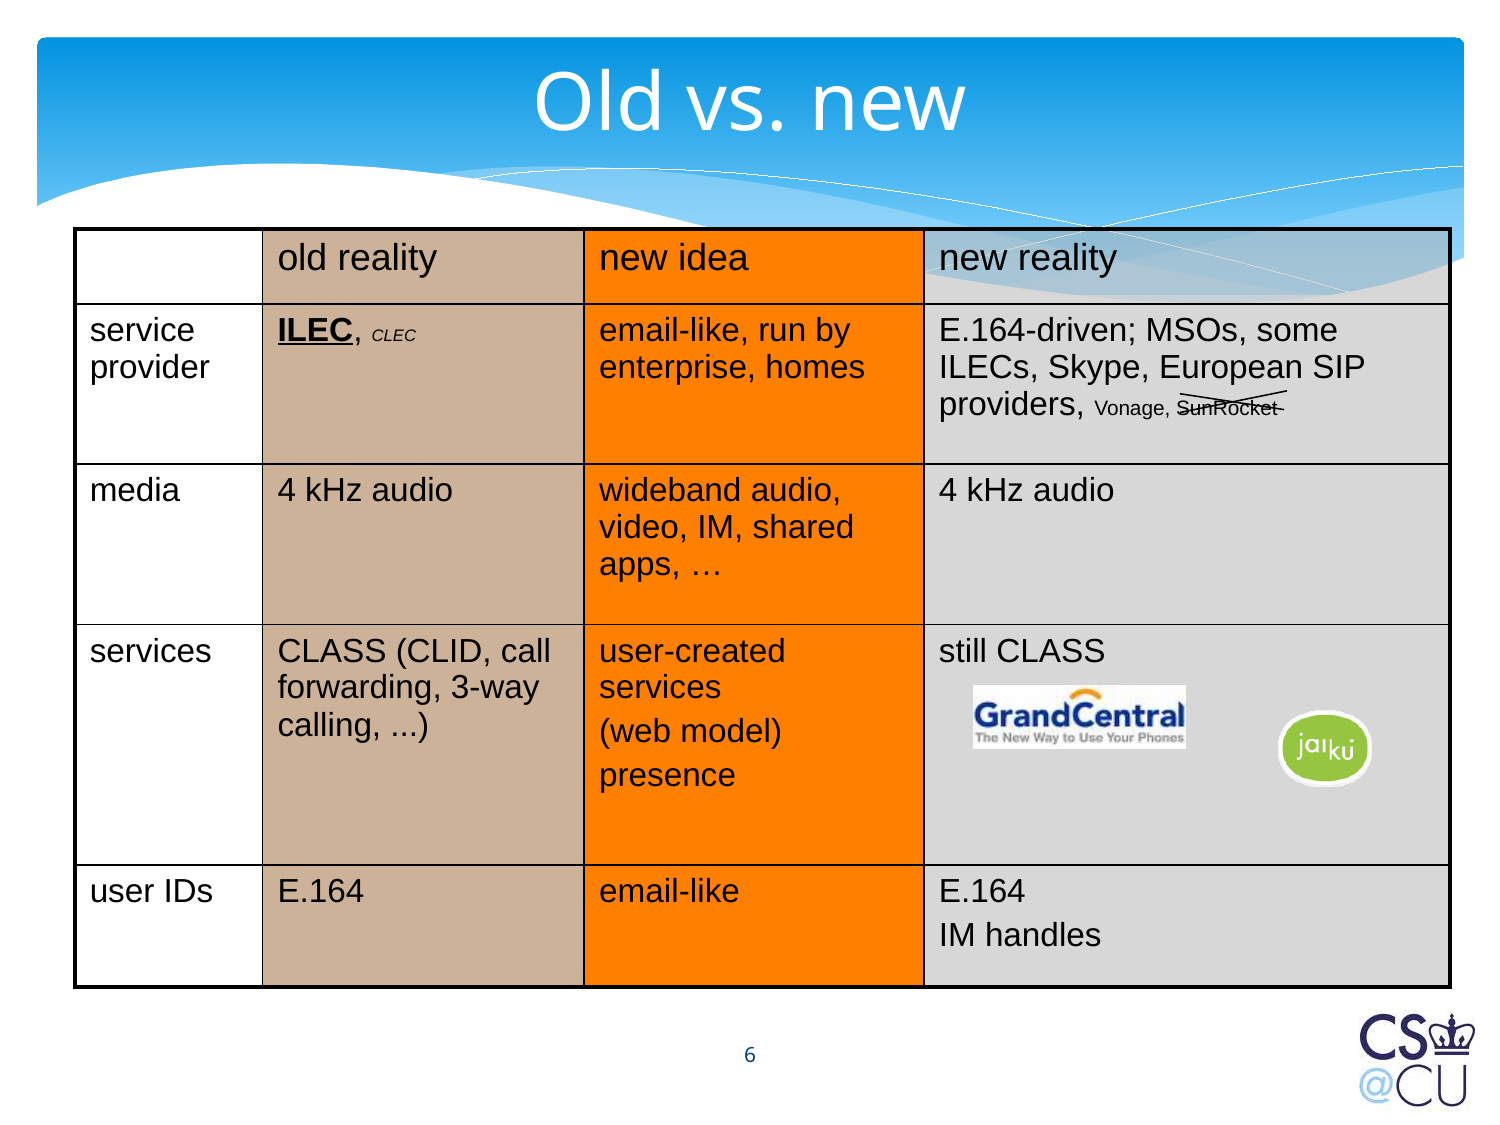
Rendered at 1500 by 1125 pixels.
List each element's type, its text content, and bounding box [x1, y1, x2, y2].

table_header old reality [263, 231, 583, 303]
table_cell user IDs [77, 866, 262, 985]
table_header new idea [585, 231, 923, 303]
table_cell services [77, 625, 262, 864]
table_cell CLASS (CLID, call forwarding, 3-way calling, ...) [263, 625, 583, 864]
picture [973, 685, 1186, 749]
table_cell E.164 [263, 866, 583, 985]
slide_number 6 [654, 1025, 846, 1086]
picture [1359, 1002, 1475, 1118]
table_cell 4 kHz audio [925, 465, 1448, 624]
table_cell wideband audio, video, IM, shared apps, … [585, 465, 923, 624]
table_cell user-created services (web model) presence [585, 625, 923, 864]
table_cell media [77, 465, 262, 624]
table_header [77, 231, 262, 303]
table_cell E.164-driven; MSOs, some ILECs, Skype, European SIP providers, Vonage, SunRocket [925, 305, 1448, 463]
table_cell still CLASS [925, 625, 1448, 864]
table_cell ILEC, CLEC [263, 305, 583, 463]
table_header new reality [925, 231, 1448, 303]
table_cell email-like [585, 866, 923, 985]
picture [1278, 710, 1372, 788]
title Old vs. new [75, 41, 1425, 155]
table_cell 4 kHz audio [263, 465, 583, 624]
table_cell email-like, run by enterprise, homes [585, 305, 923, 463]
table_cell service provider [77, 305, 262, 463]
table_cell E.164 IM handles [925, 866, 1448, 985]
